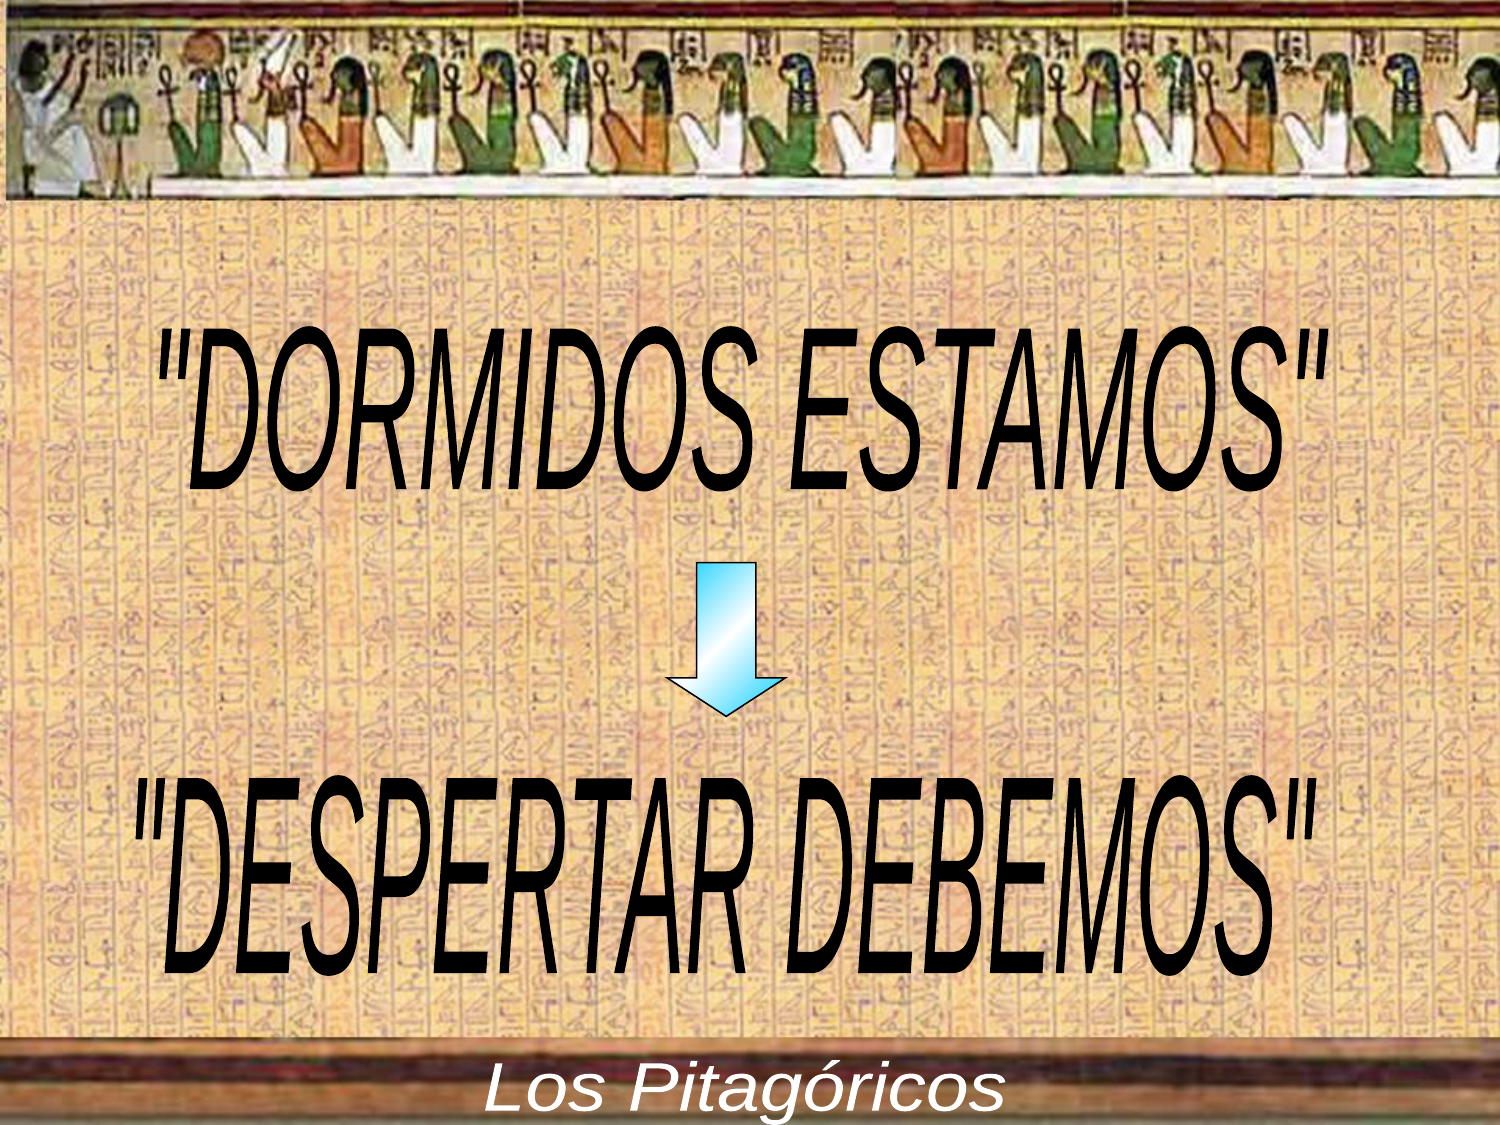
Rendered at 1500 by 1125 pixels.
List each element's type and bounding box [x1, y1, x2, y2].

picture [0, 0, 1500, 1125]
text_box [667, 562, 786, 717]
